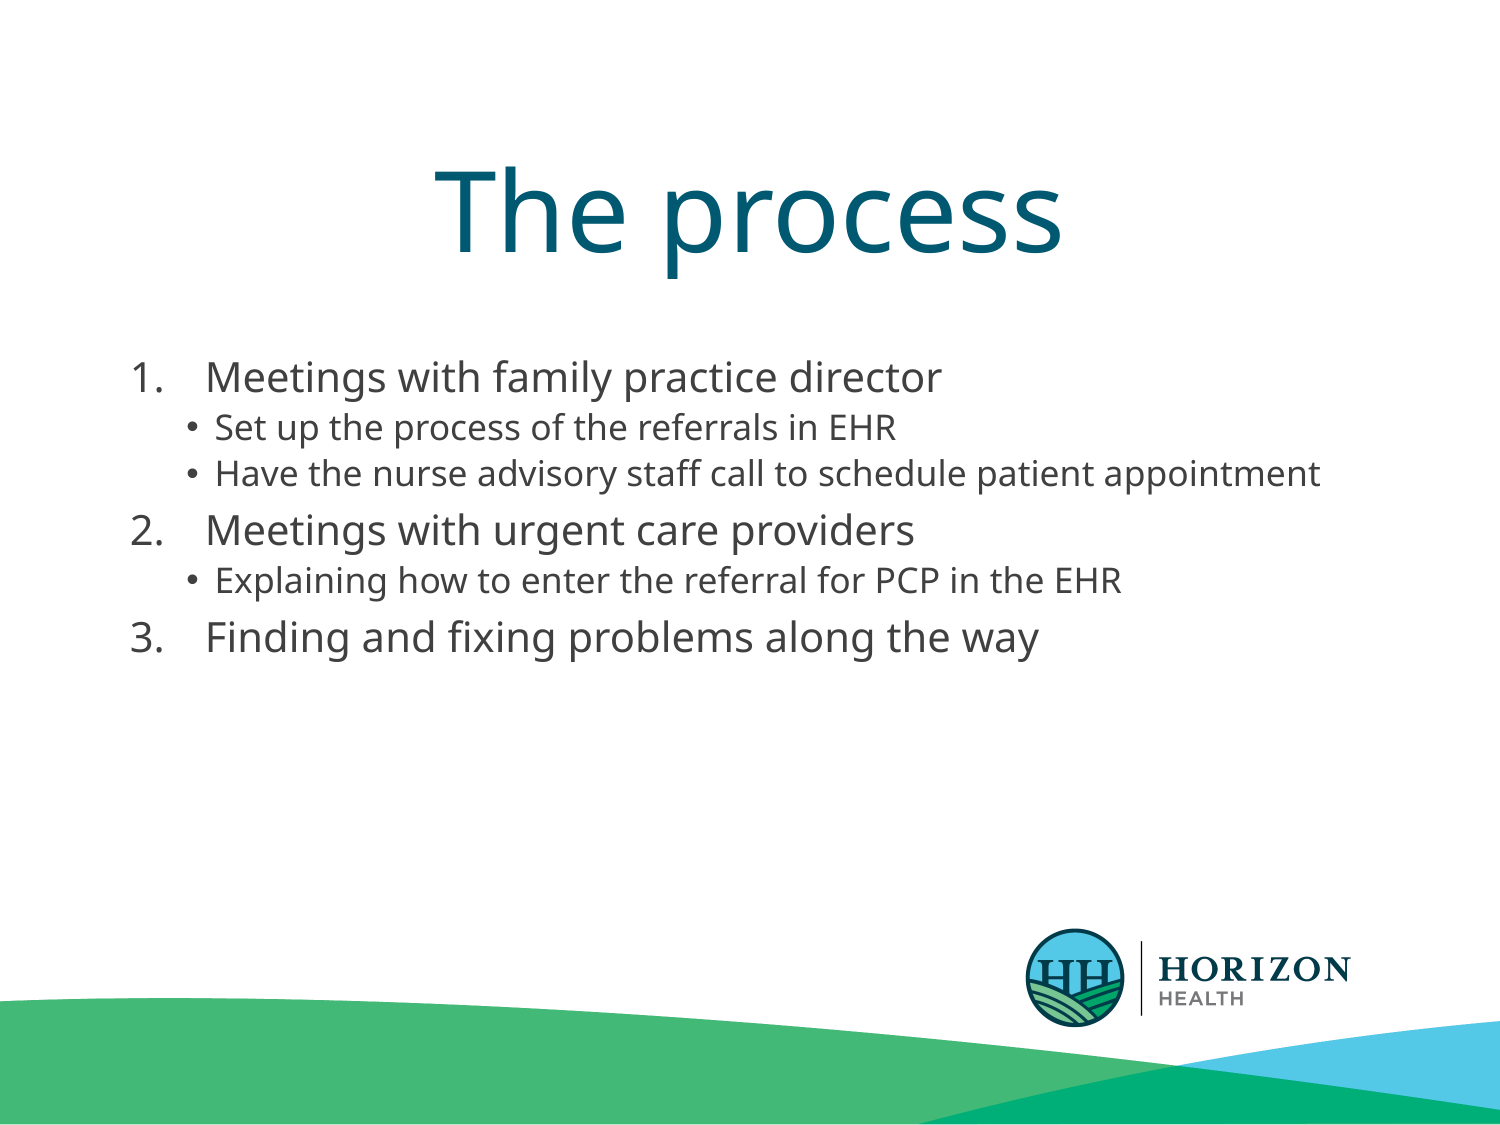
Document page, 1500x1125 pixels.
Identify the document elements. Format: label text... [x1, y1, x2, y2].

list Meetings with family practice director Set up the process of the referrals in EHR Have the nurse advisory staff call to schedule patient appointment Meetings with urgent care providers Explaining how to enter the referral for PCP in the EHR Finding and fixing problems along the way [115, 349, 1397, 881]
title The process [103, 107, 1397, 325]
picture [0, 0, 1500, 1125]
